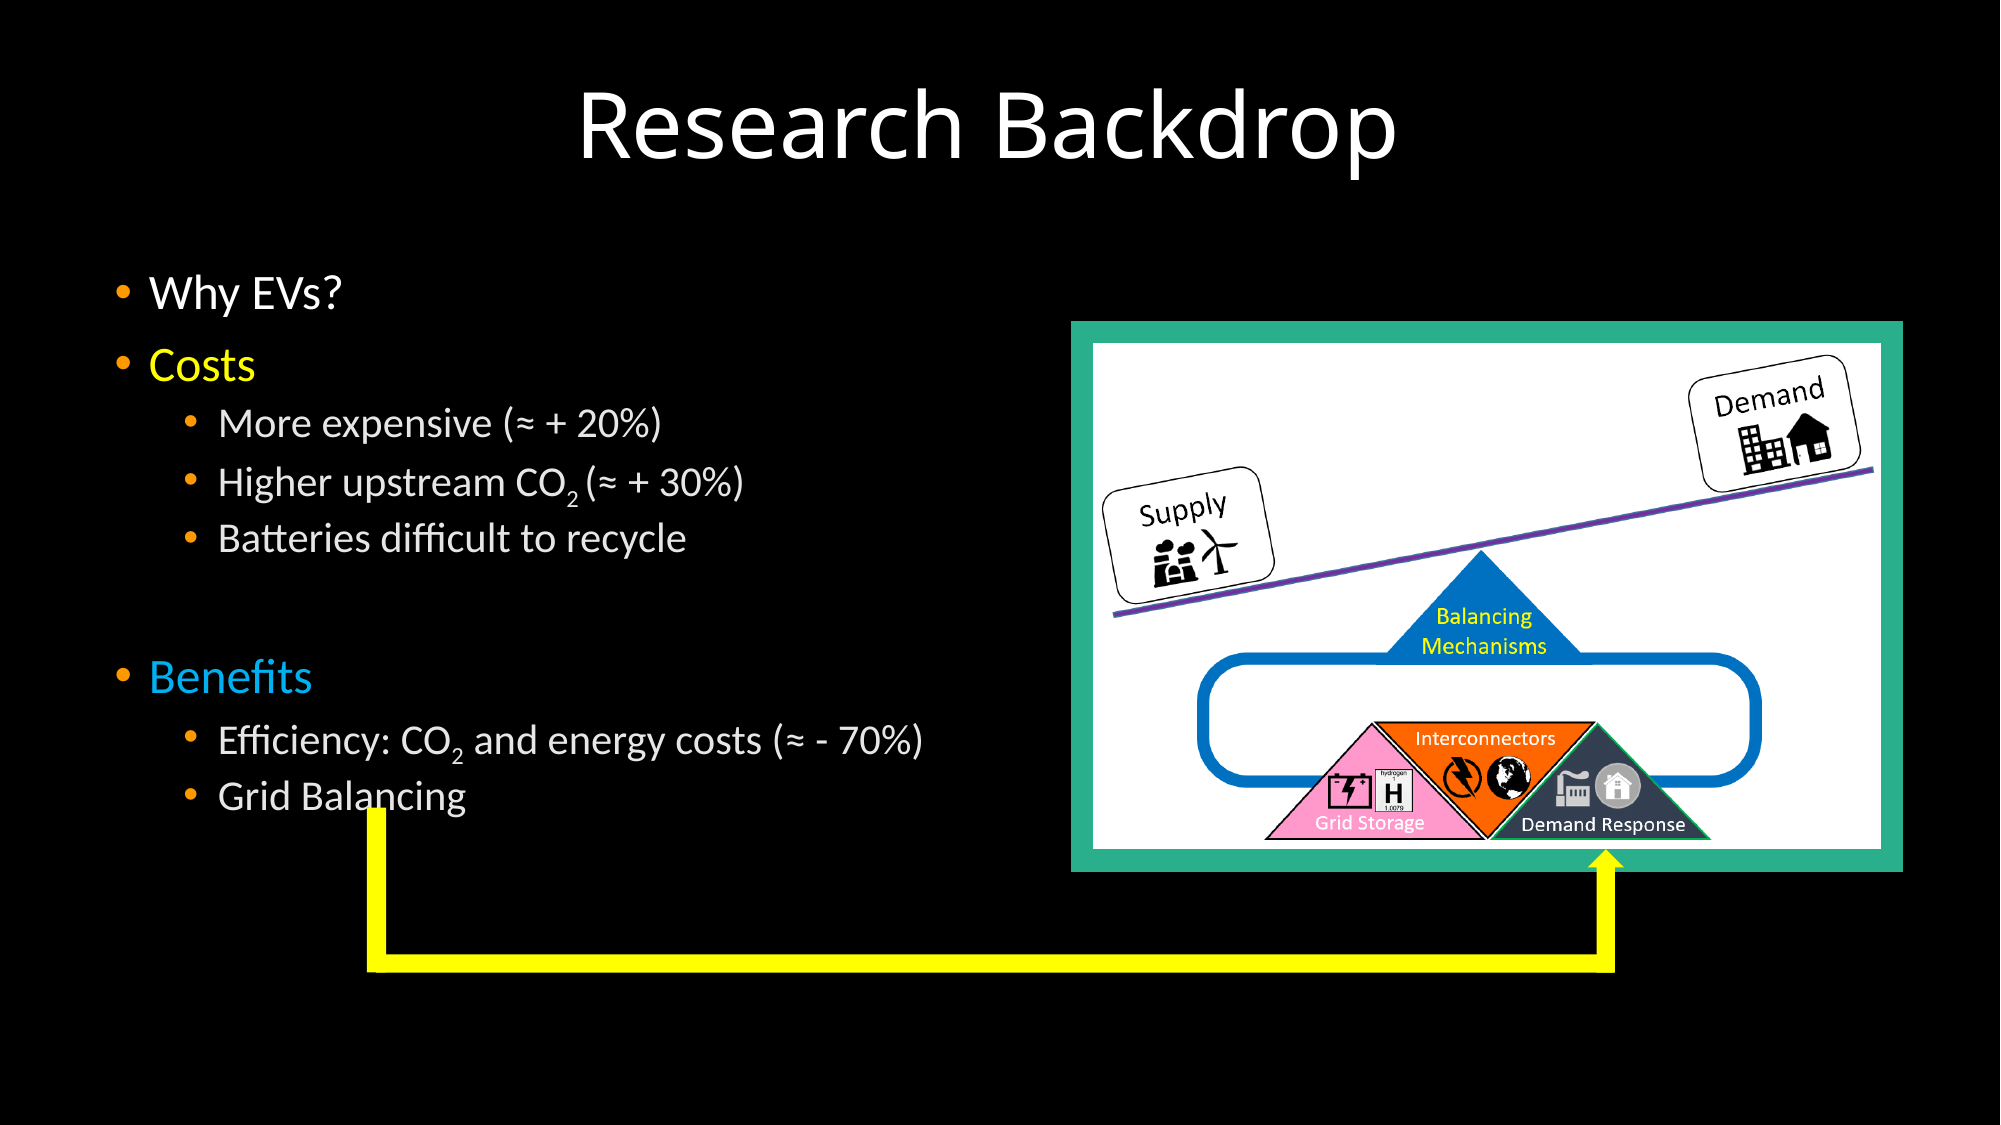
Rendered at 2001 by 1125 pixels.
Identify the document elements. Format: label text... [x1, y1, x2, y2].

text_box [1585, 850, 1627, 974]
text_box [375, 953, 1595, 974]
list Why EVs? Costs More expensive (≈ + 20%) Higher upstream CO2 (≈ + 30%) Batteries difficult to recycle Benefits Efficiency: CO2 and energy costs (≈ - 70%) Grid Balancing [99, 259, 1058, 831]
text_box [366, 807, 387, 973]
picture [1092, 342, 1882, 850]
title Research Backdrop [125, 20, 1850, 238]
